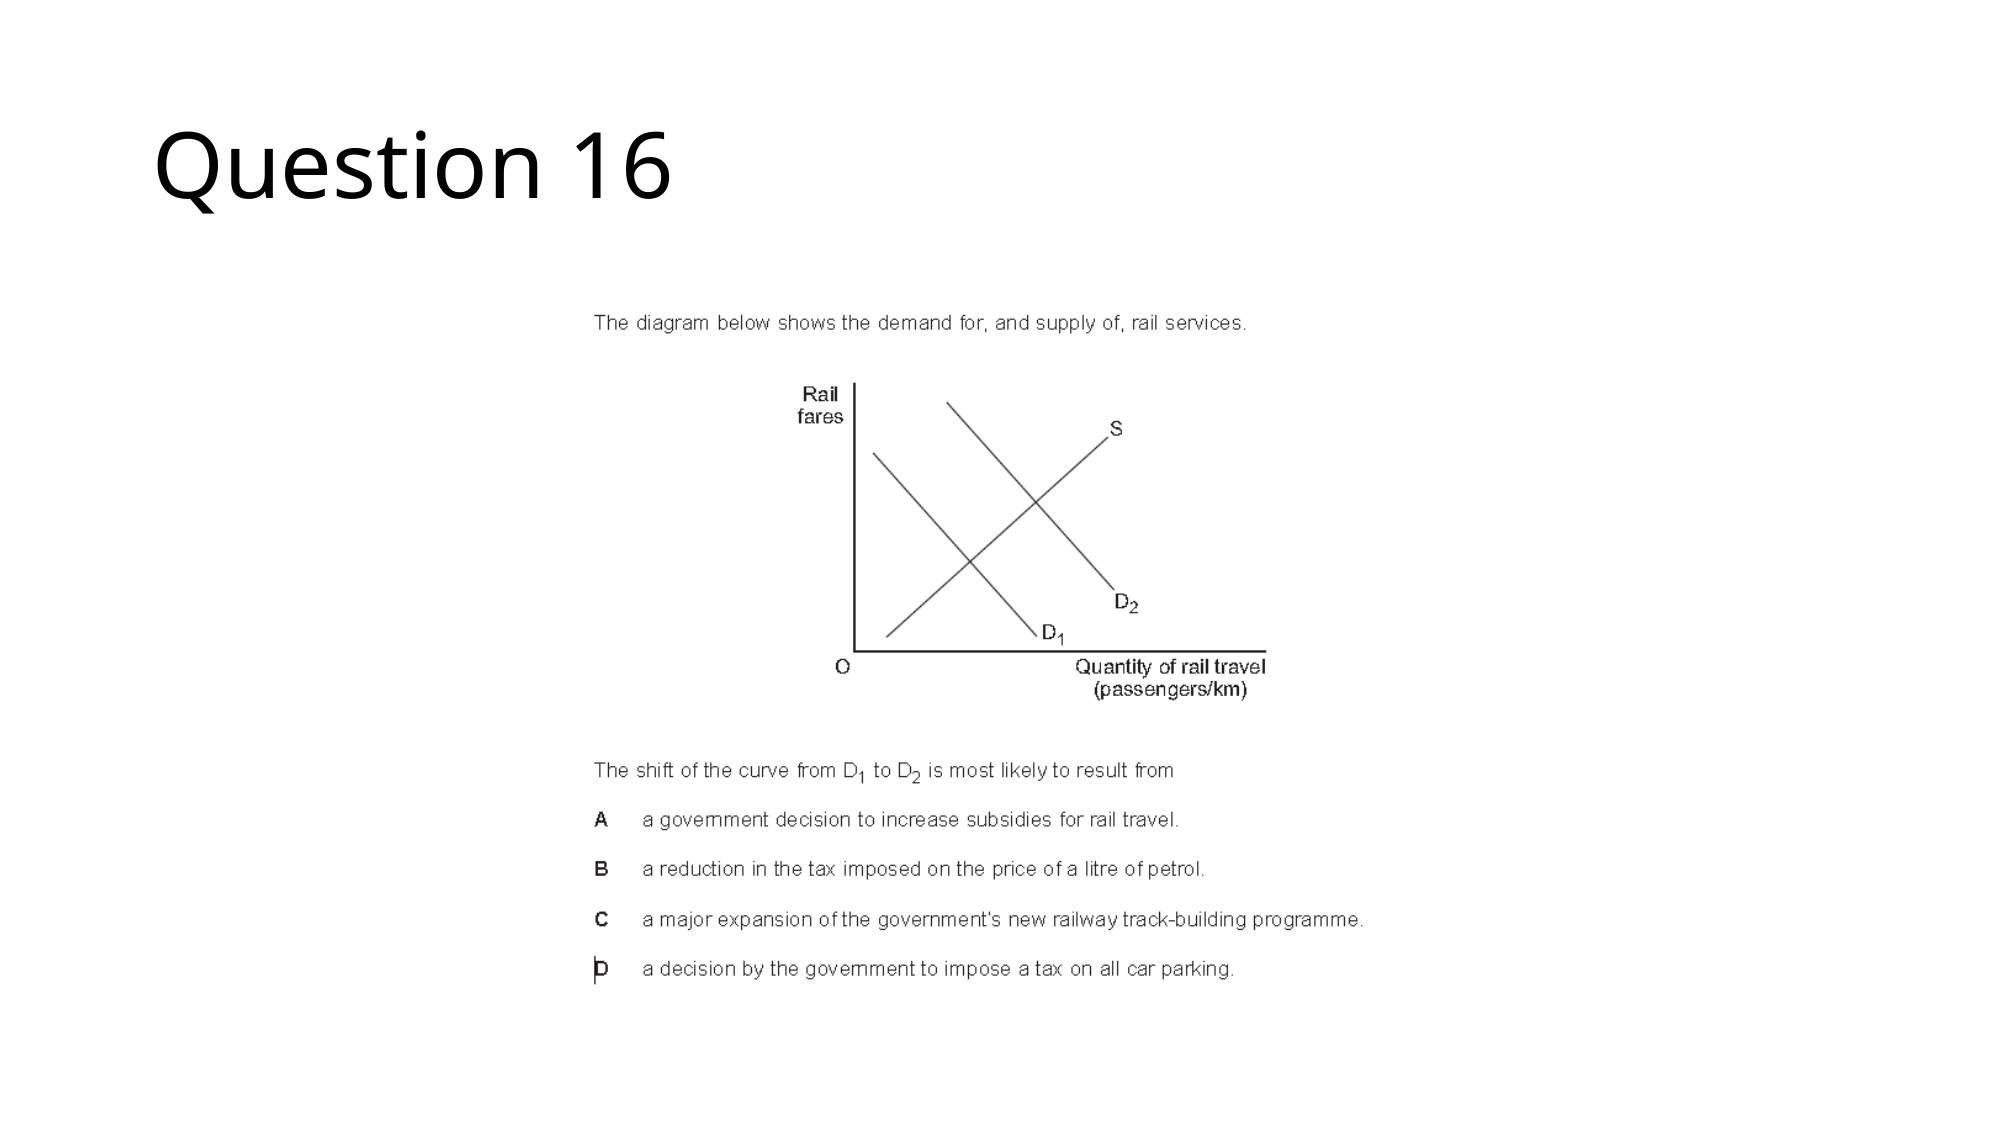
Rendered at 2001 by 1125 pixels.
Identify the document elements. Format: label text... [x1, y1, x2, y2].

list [587, 299, 1413, 1014]
title Question 16 [137, 59, 1863, 278]
